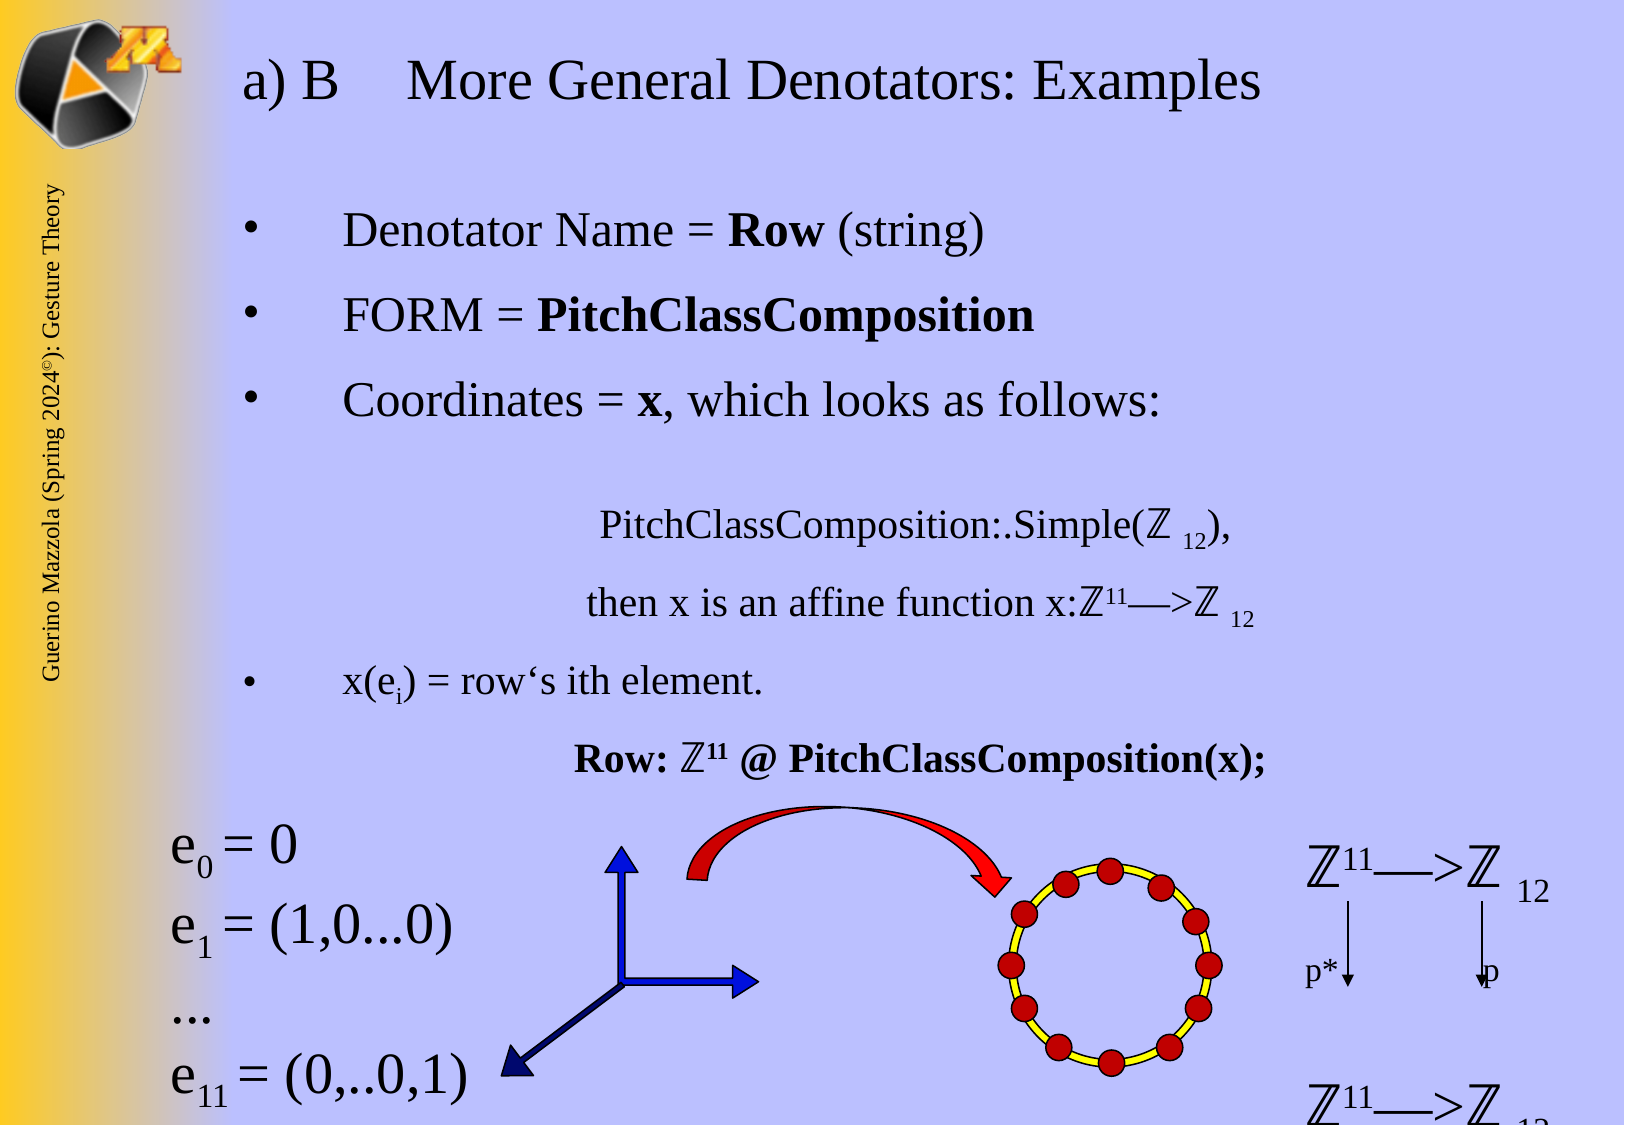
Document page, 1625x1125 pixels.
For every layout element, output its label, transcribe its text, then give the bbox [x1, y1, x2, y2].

picture [12, 18, 197, 149]
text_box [150, 797, 1590, 1097]
text_box a) B More General Denotators: Examples Denotator Name = Row (string) FORM = PitchClassComposition Coordinates = x, which looks as follows: PitchClassComposition:.Simple(ℤ 12), then x is an affine function x:ℤ11—>ℤ 12 x(ei) = row‘s ith element. Row: ℤ11 @ PitchClassComposition(x); [227, 34, 1614, 788]
